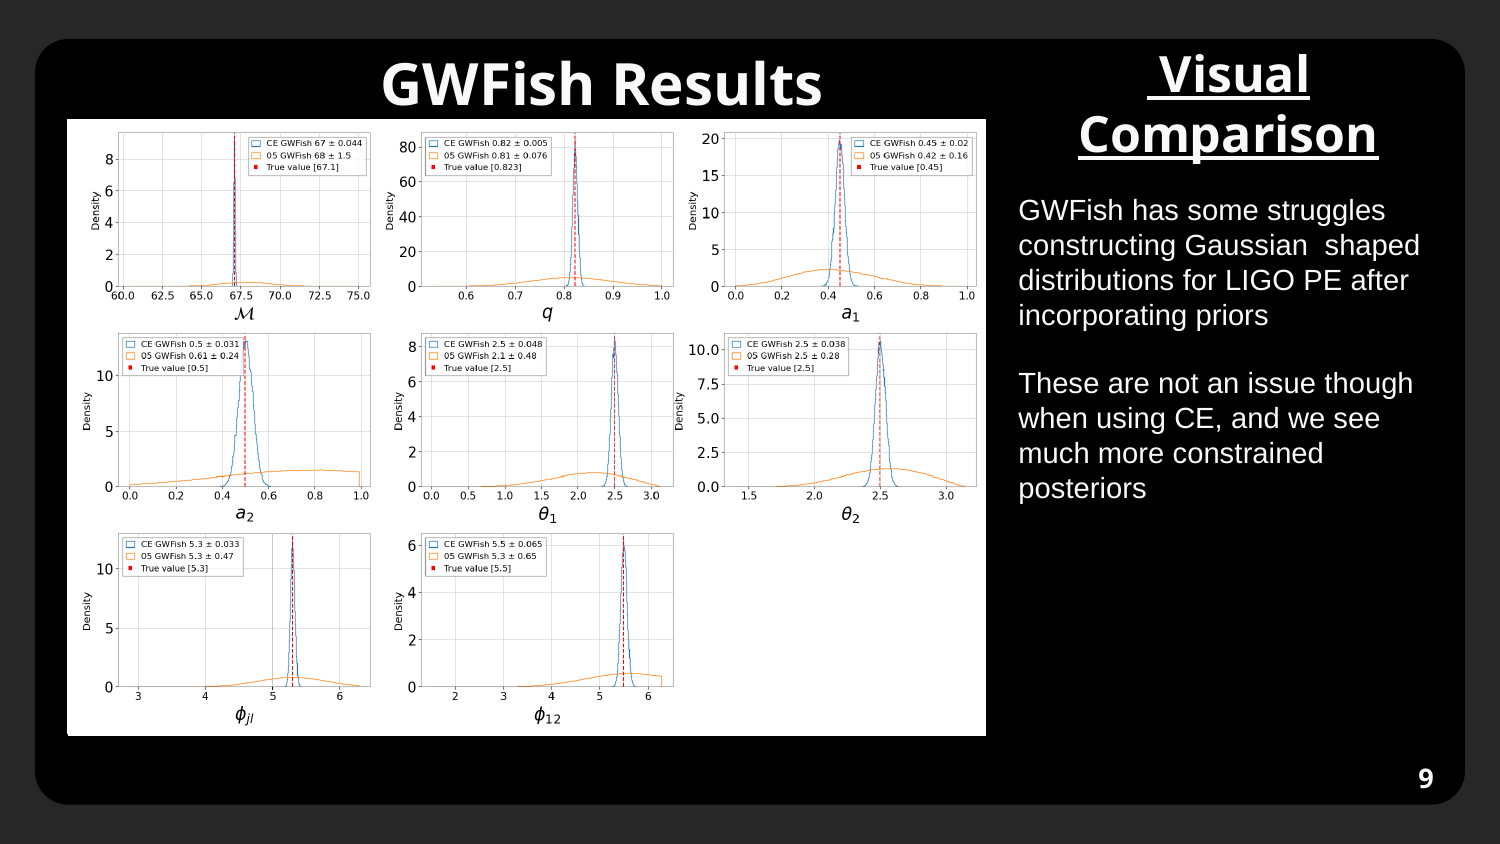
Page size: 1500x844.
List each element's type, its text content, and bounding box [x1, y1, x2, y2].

text_box GWFish Results [365, 43, 904, 117]
text_box Visual Comparison [991, 126, 1473, 178]
picture [66, 119, 987, 736]
text_box 9 [1403, 745, 1494, 811]
text_box GWFish has some struggles constructing Gaussian shaped distributions for LIGO PE after incorporating priors [1003, 183, 1449, 339]
text_box These are not an issue though when using CE, and we see much more constrained posteriors [1003, 356, 1449, 512]
